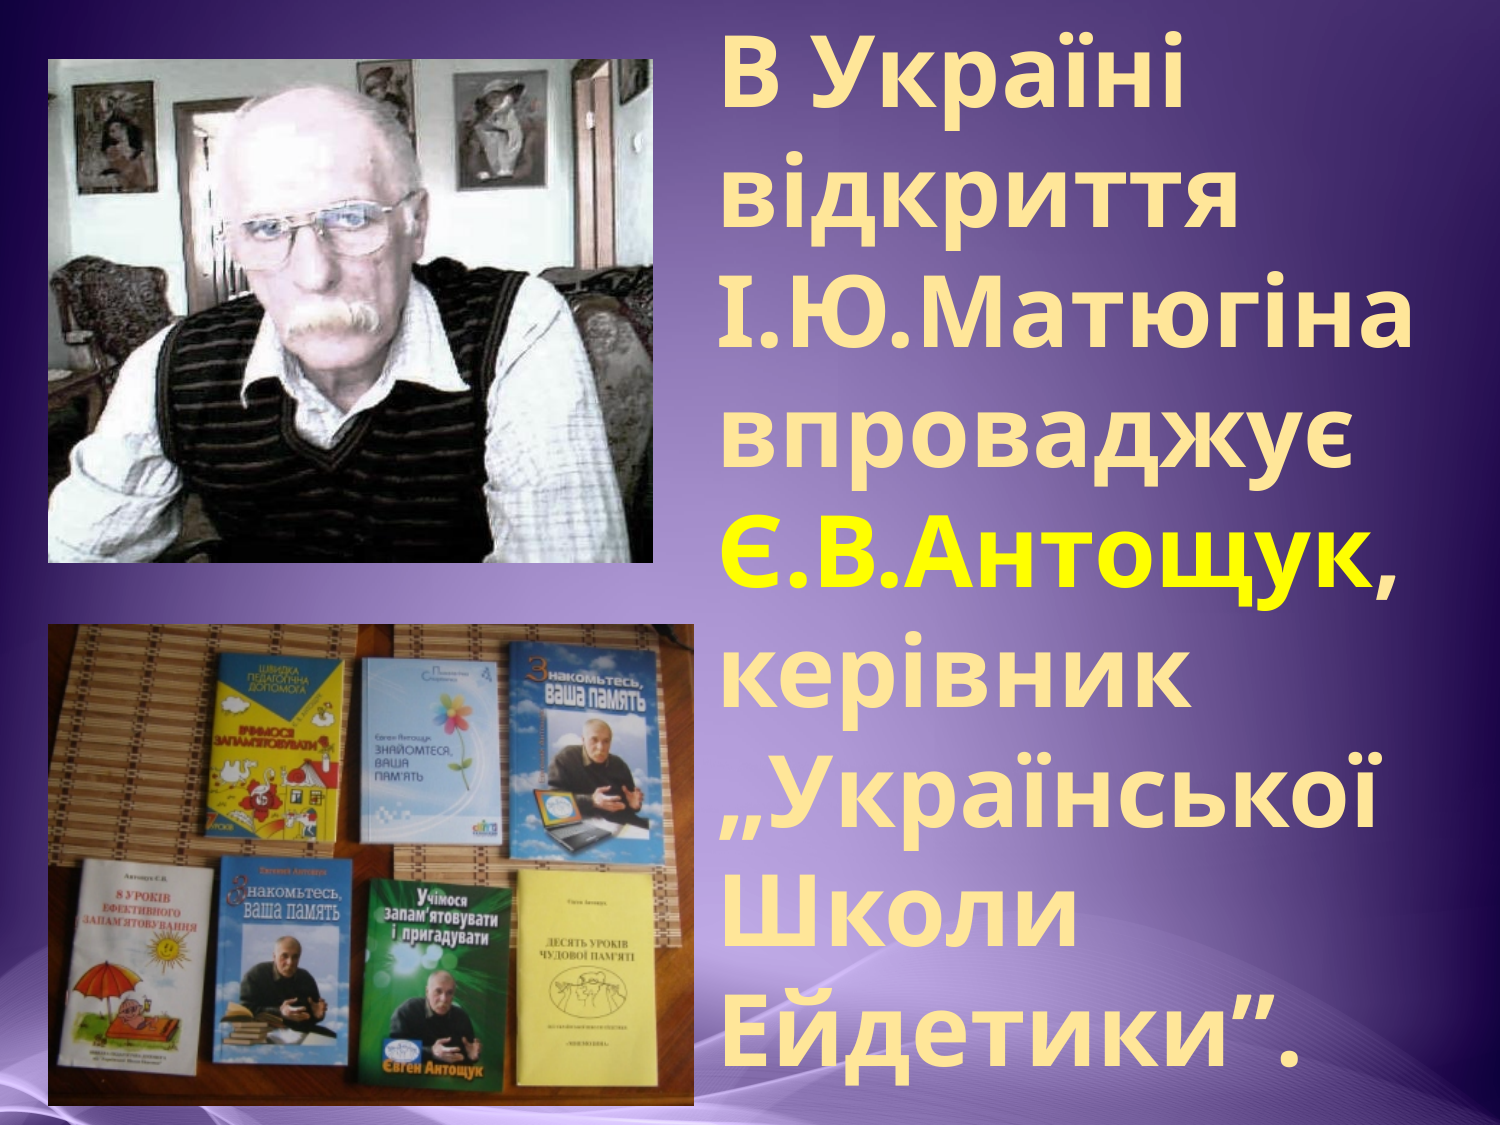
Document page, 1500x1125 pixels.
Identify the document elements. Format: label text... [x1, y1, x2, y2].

picture [0, 0, 1500, 1125]
text_box В Україні відкриття І.Ю.Матюгіна впроваджує Є.В.Антощук, керівник „Української Школи Ейдетики”. [701, 0, 1472, 1095]
